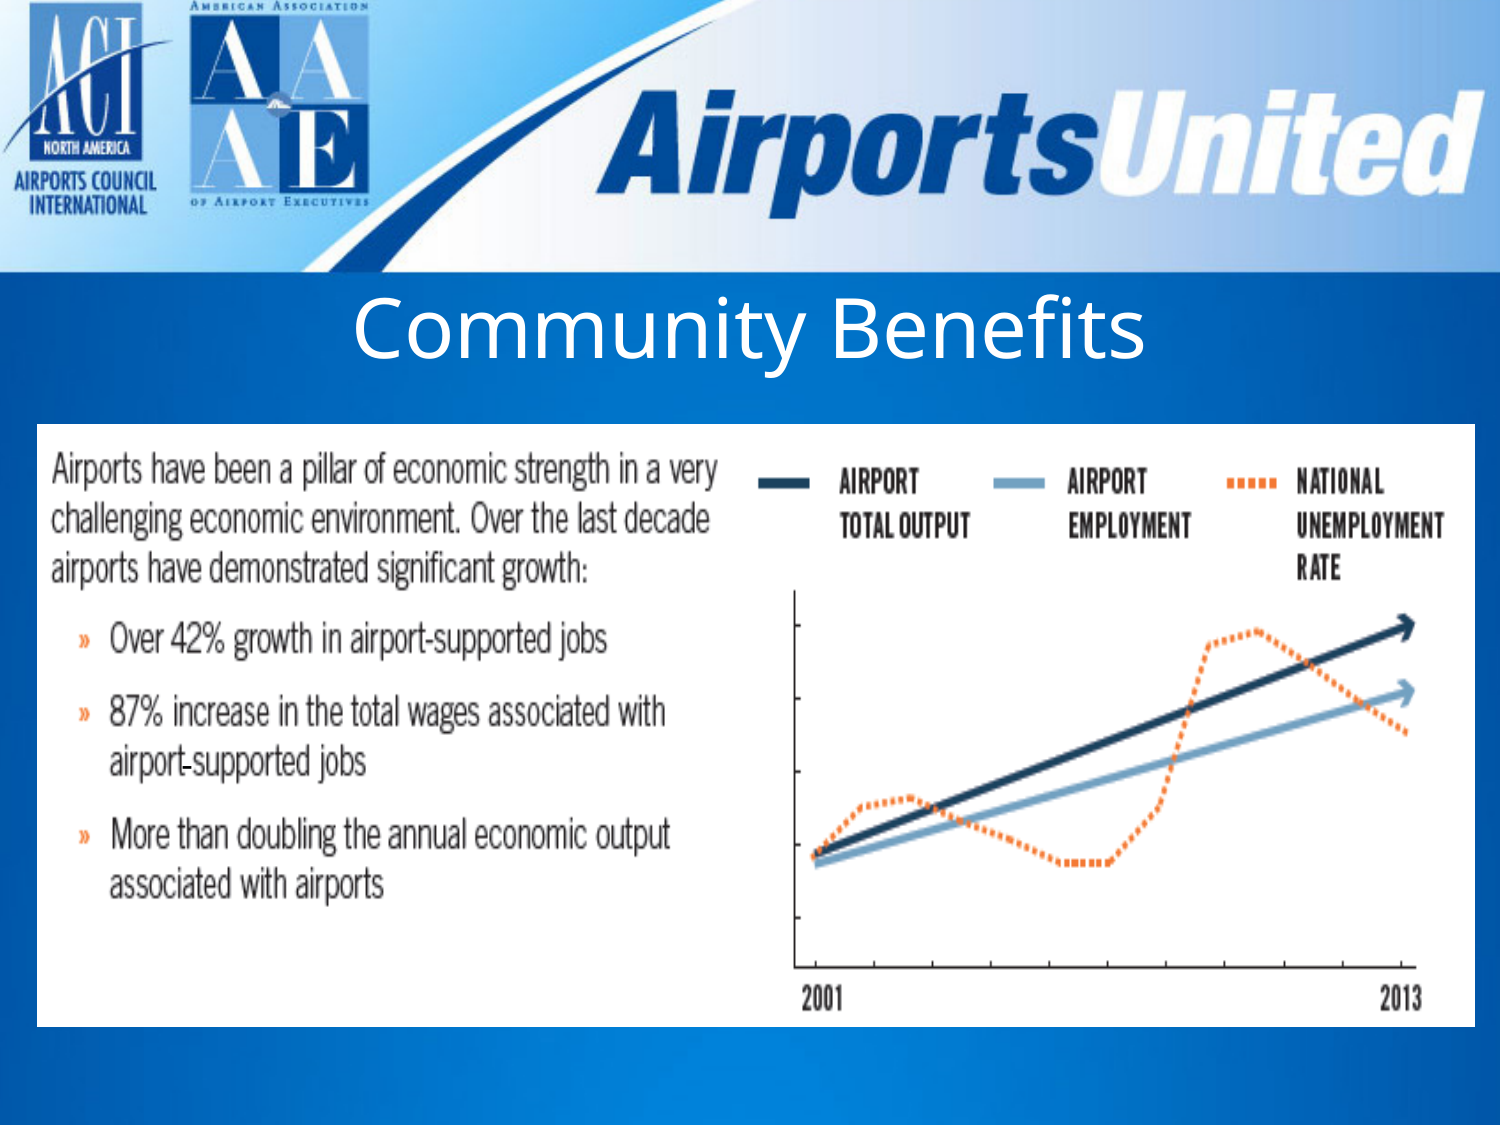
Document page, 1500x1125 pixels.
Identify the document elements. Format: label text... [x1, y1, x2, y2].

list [37, 424, 1476, 1027]
picture [0, 0, 1500, 1125]
title Community Benefits [75, 249, 1425, 400]
